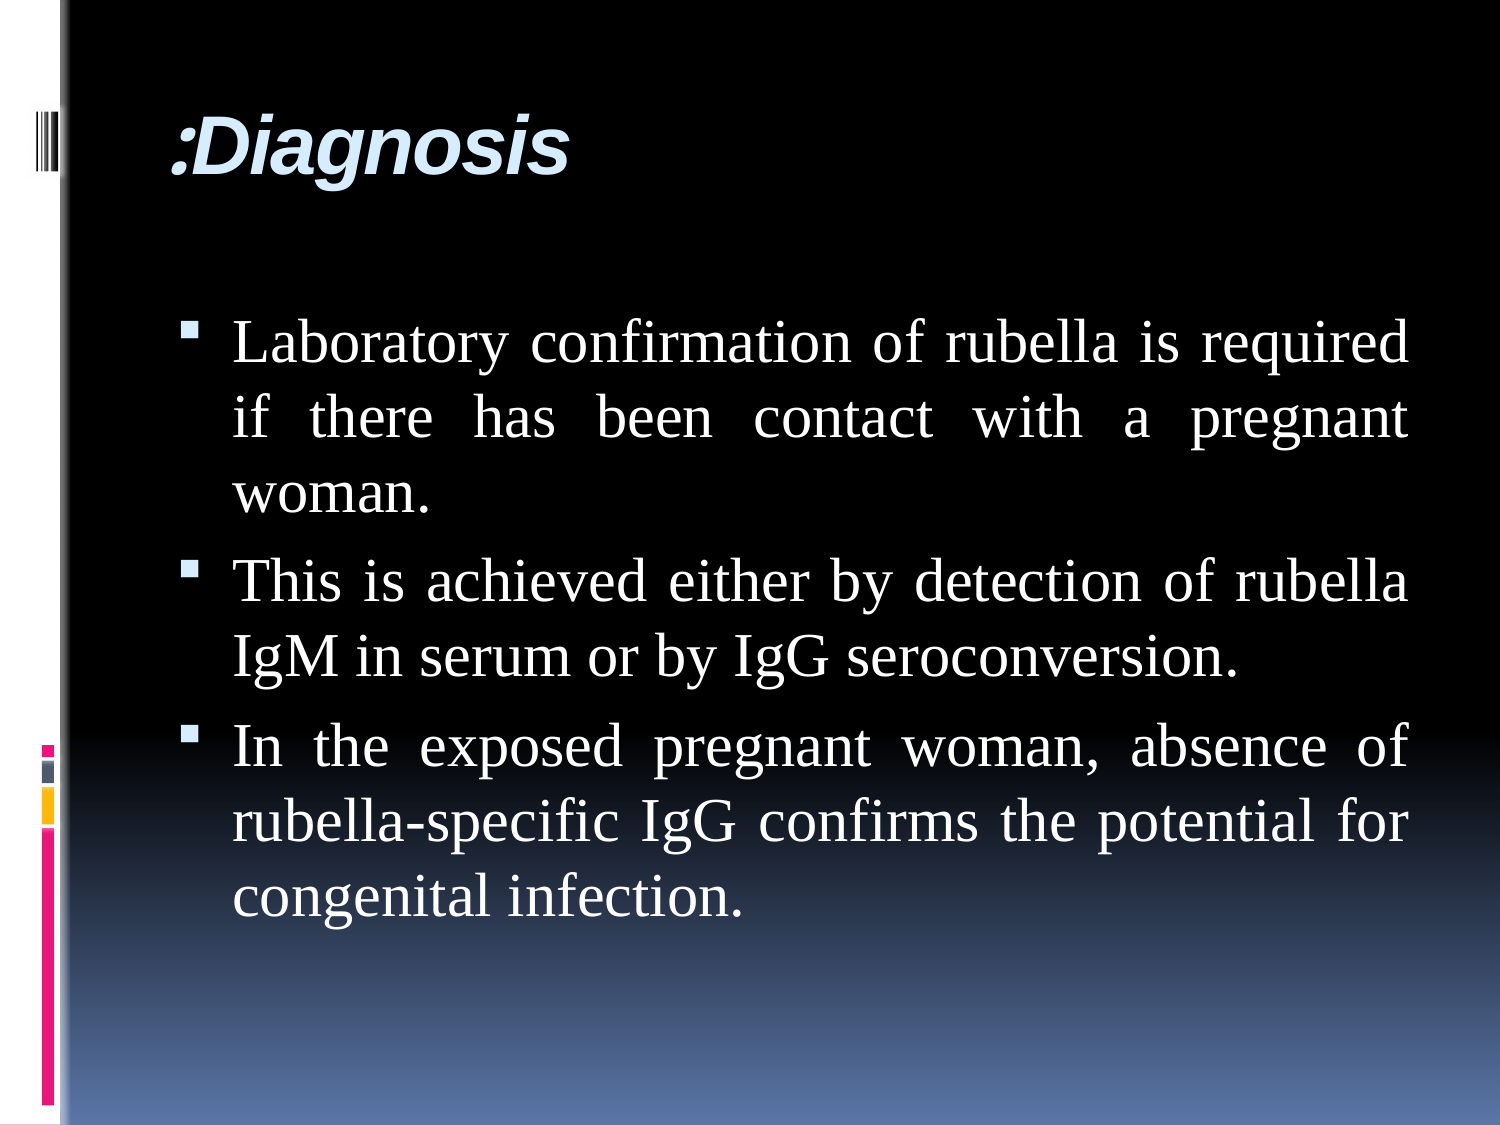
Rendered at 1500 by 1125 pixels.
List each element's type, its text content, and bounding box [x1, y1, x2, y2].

title Diagnosis: [150, 83, 1425, 234]
list Laboratory confirmation of rubella is required if there has been contact with a pregnant woman. This is achieved either by detection of rubella IgM in serum or by IgG seroconversion. In the exposed pregnant woman, absence of rubella-specific IgG confirms the potential for congenital infection. [150, 292, 1425, 1043]
